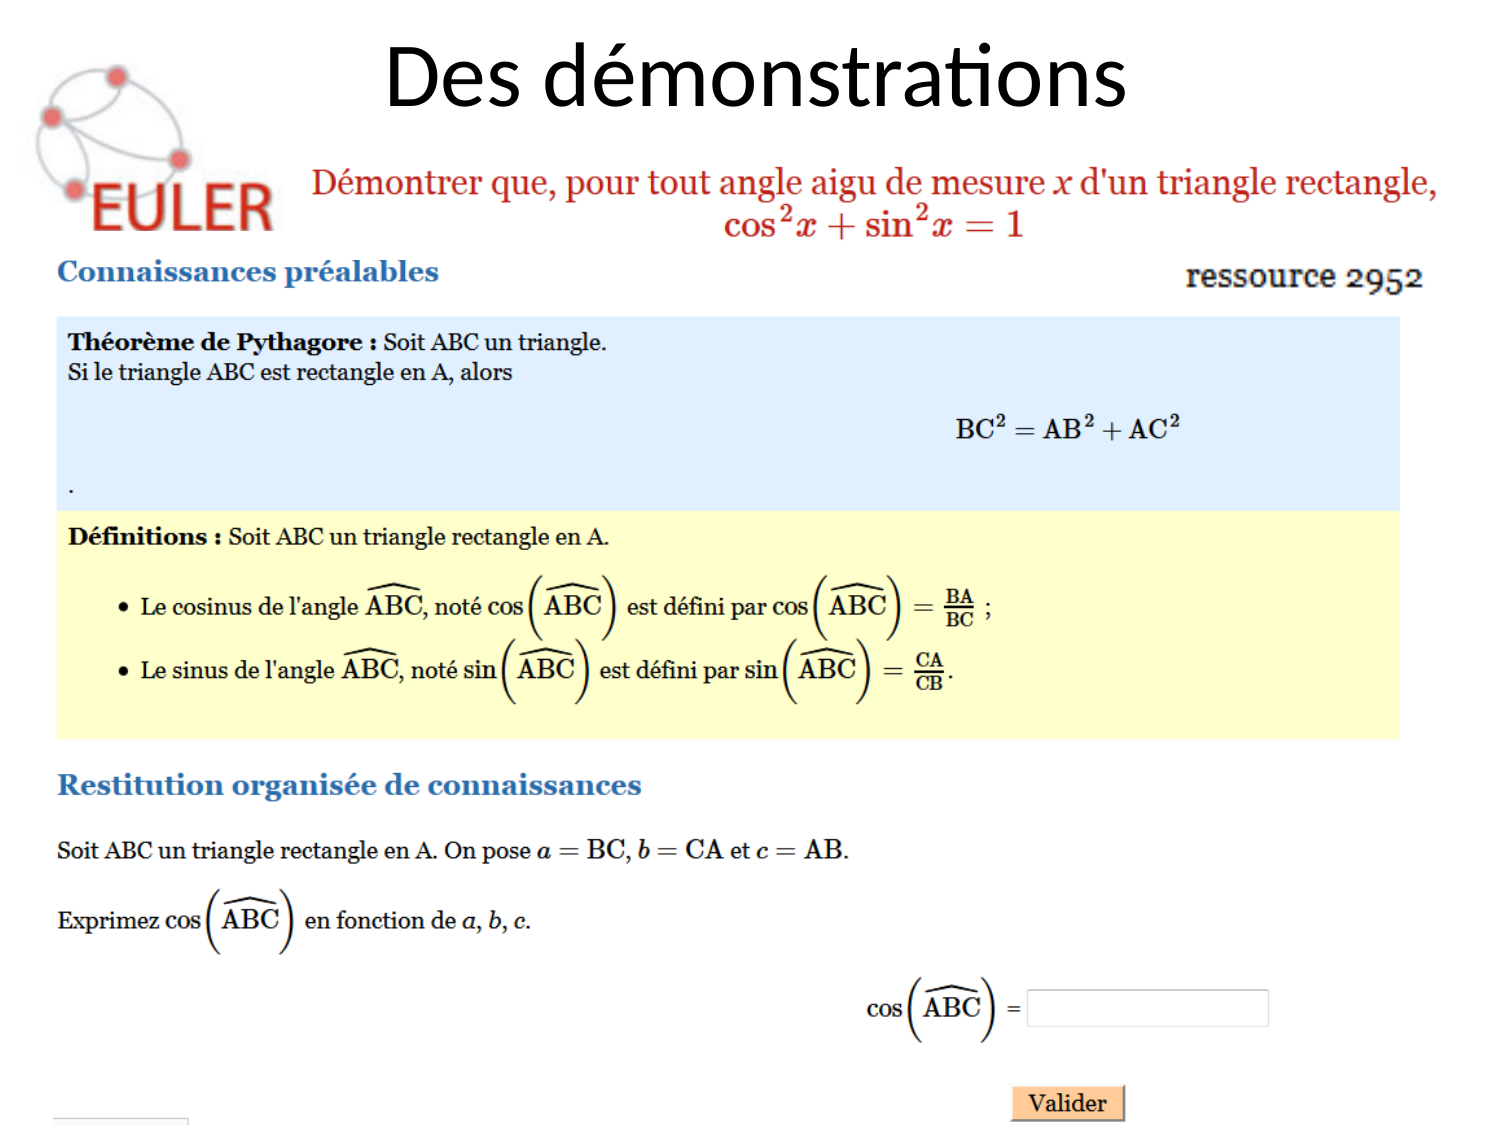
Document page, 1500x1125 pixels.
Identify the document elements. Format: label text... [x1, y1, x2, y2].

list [52, 231, 1400, 1125]
picture [0, 63, 1448, 308]
title Des démonstrations [324, 0, 1189, 140]
